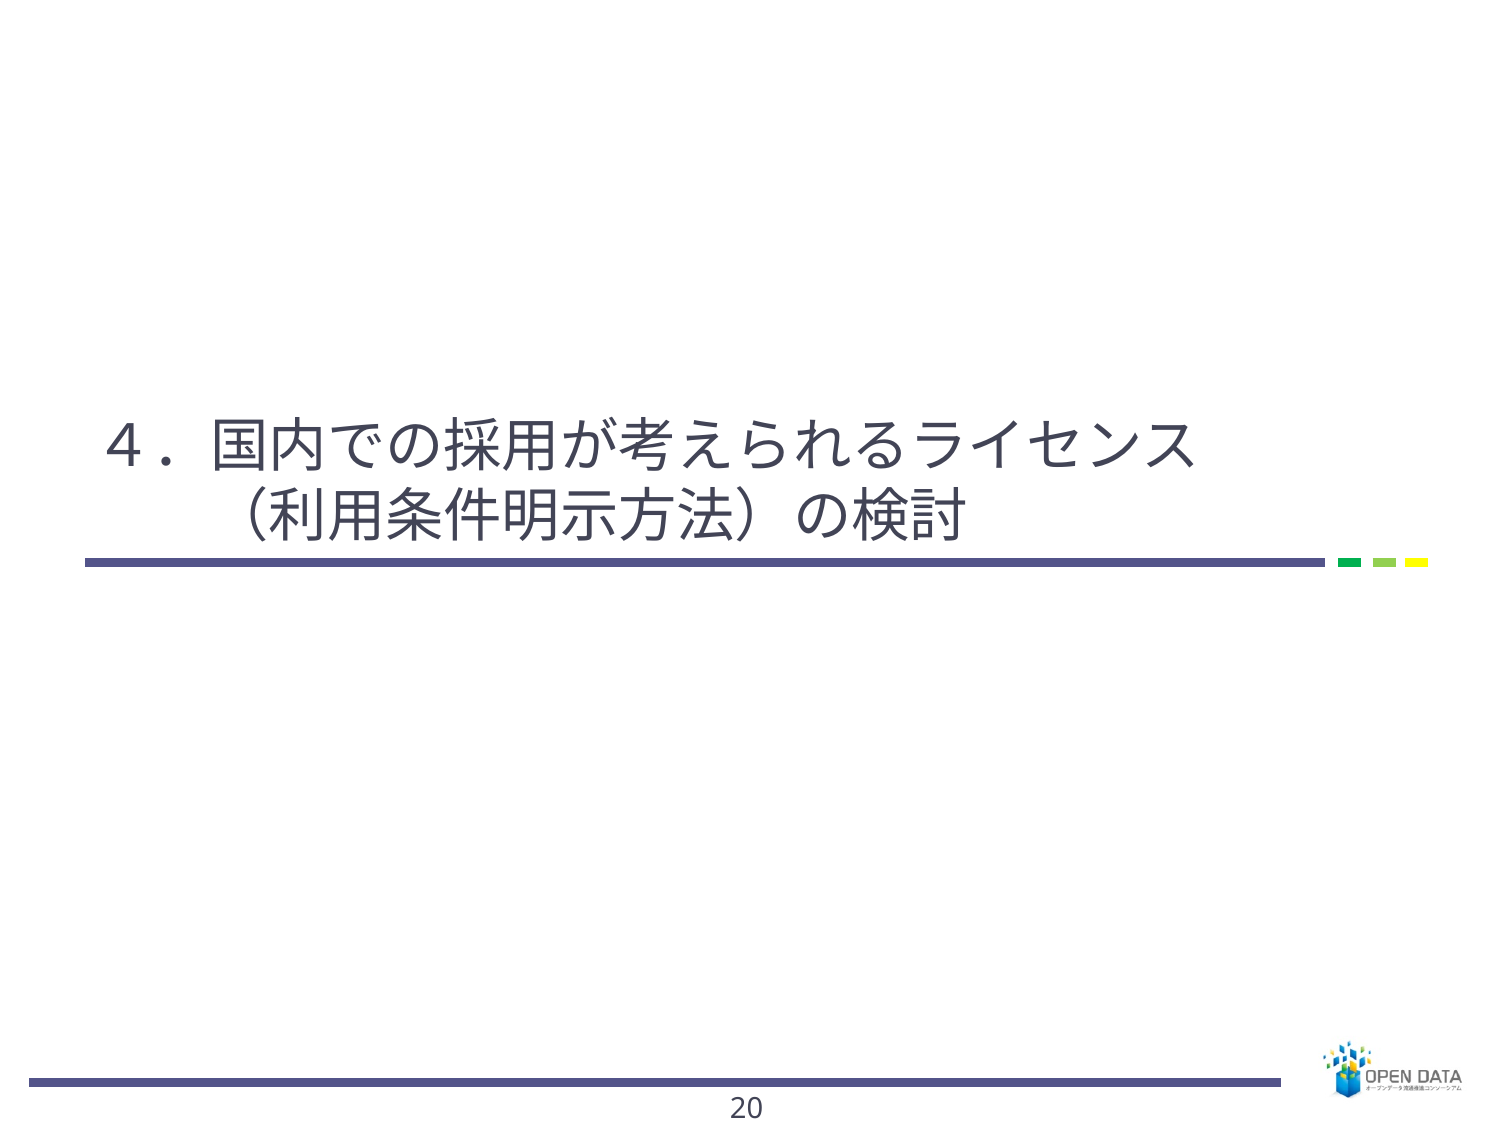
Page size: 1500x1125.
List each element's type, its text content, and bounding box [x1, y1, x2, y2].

title ４．国内での採用が考えられるライセンス （利用条件明示方法）の検討 [78, 405, 1500, 556]
picture [1281, 1023, 1498, 1125]
slide_number 19 [684, 1081, 810, 1125]
